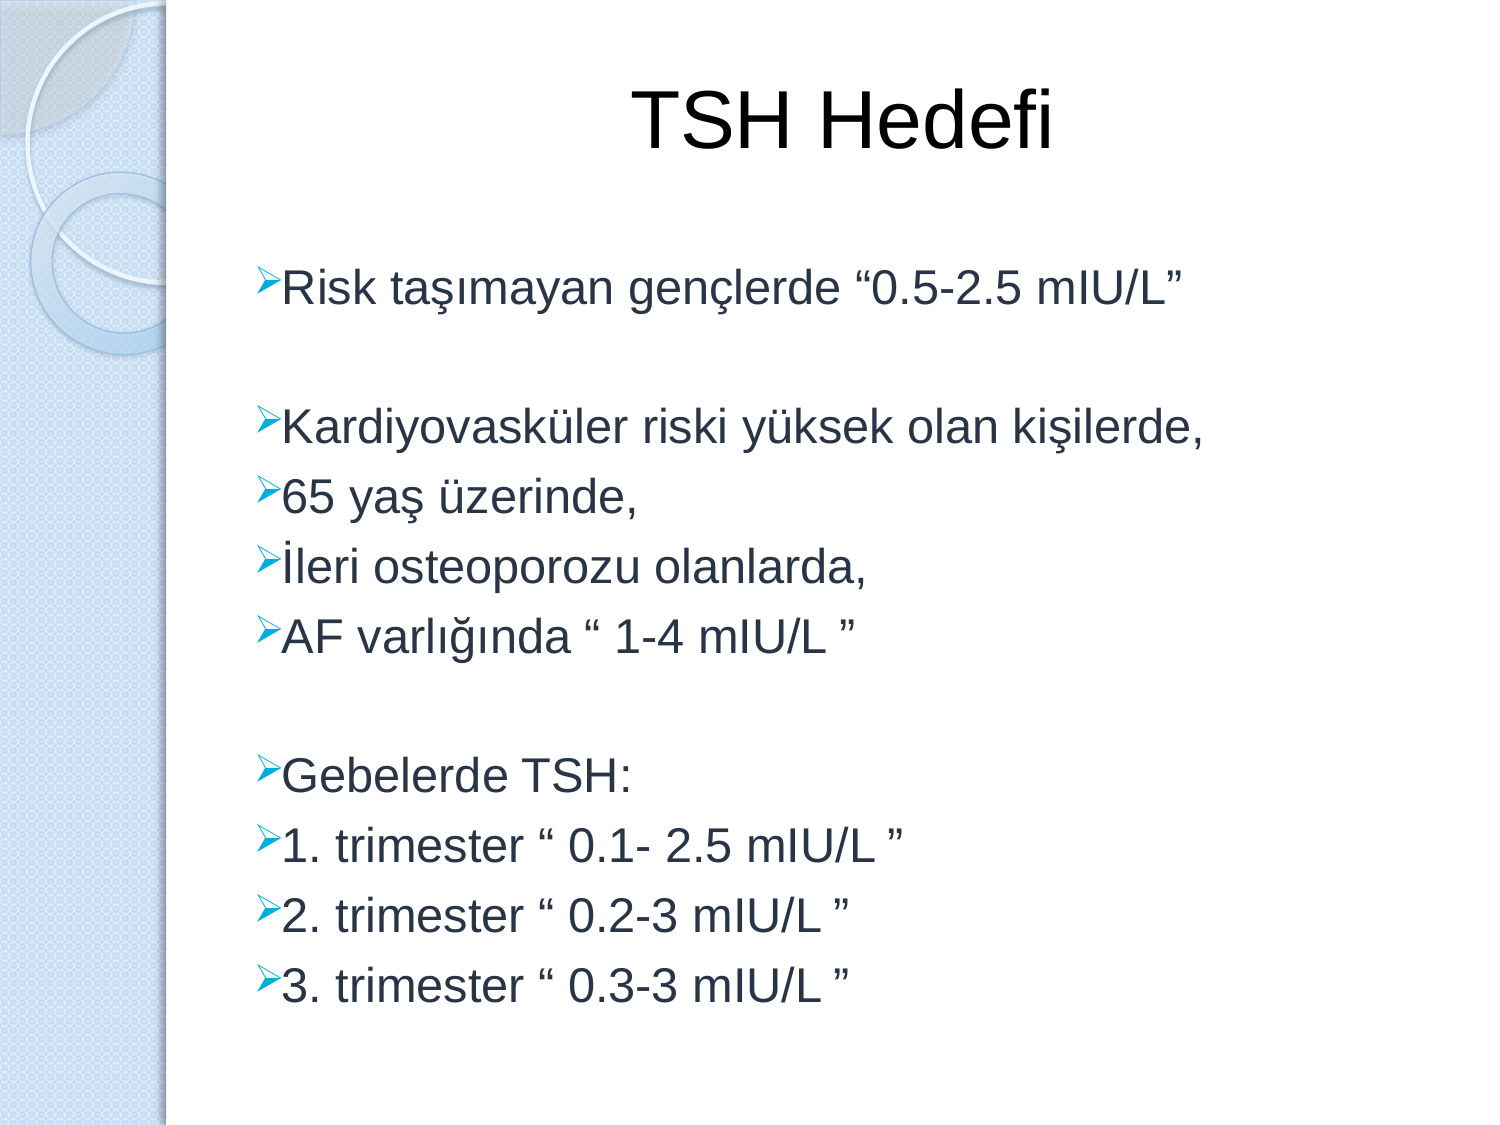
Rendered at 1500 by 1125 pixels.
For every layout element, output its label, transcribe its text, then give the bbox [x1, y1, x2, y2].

subtitle Risk taşımayan gençlerde “0.5-2.5 mIU/L” Kardiyovasküler riski yüksek olan kişilerde, 65 yaş üzerinde, İleri osteoporozu olanlarda, AF varlığında “ 1-4 mIU/L ” Gebelerde TSH: 1. trimester “ 0.1- 2.5 mIU/L ” 2. trimester “ 0.2-3 mIU/L ” 3. trimester “ 0.3-3 mIU/L ” [234, 255, 1450, 1020]
title TSH Hedefi [234, 59, 1450, 173]
